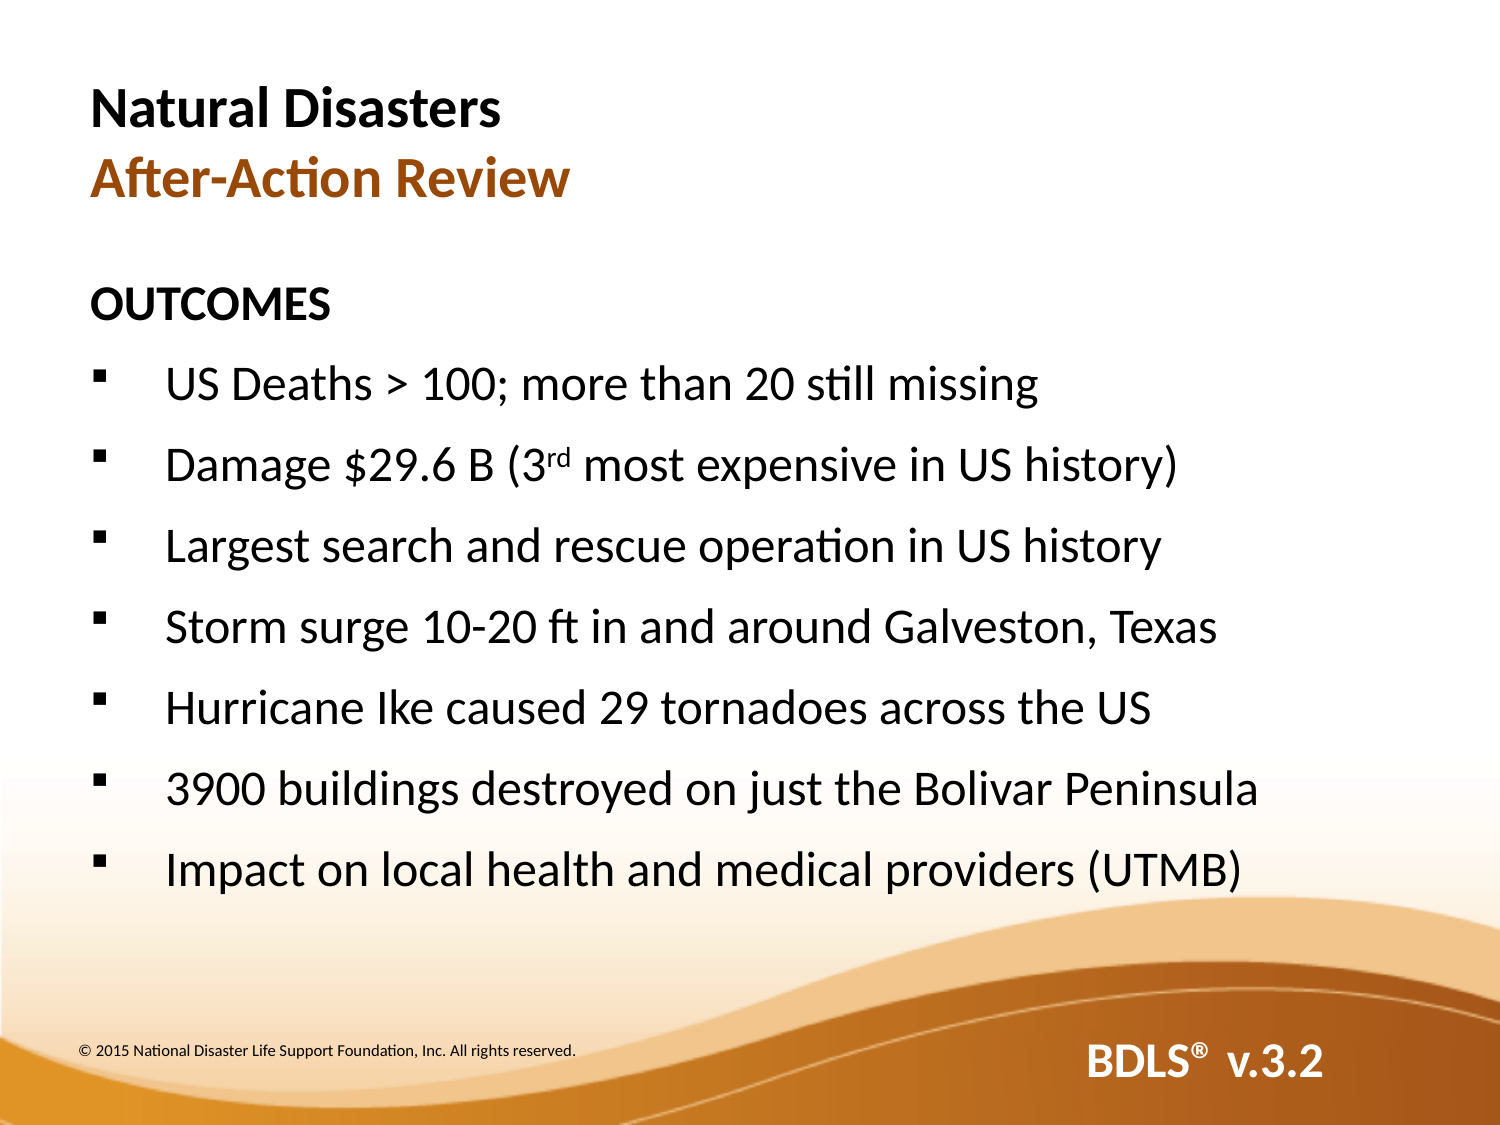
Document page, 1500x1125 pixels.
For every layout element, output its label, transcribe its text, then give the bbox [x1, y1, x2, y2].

picture [0, 0, 1500, 1125]
title Natural Disasters After-Action Review [75, 45, 1425, 233]
list OUTCOMES US Deaths > 100; more than 20 still missing Damage $29.6 B (3rd most expensive in US history) Largest search and rescue operation in US history Storm surge 10-20 ft in and around Galveston, Texas Hurricane Ike caused 29 tornadoes across the US 3900 buildings destroyed on just the Bolivar Peninsula Impact on local health and medical providers (UTMB) [75, 262, 1425, 1005]
